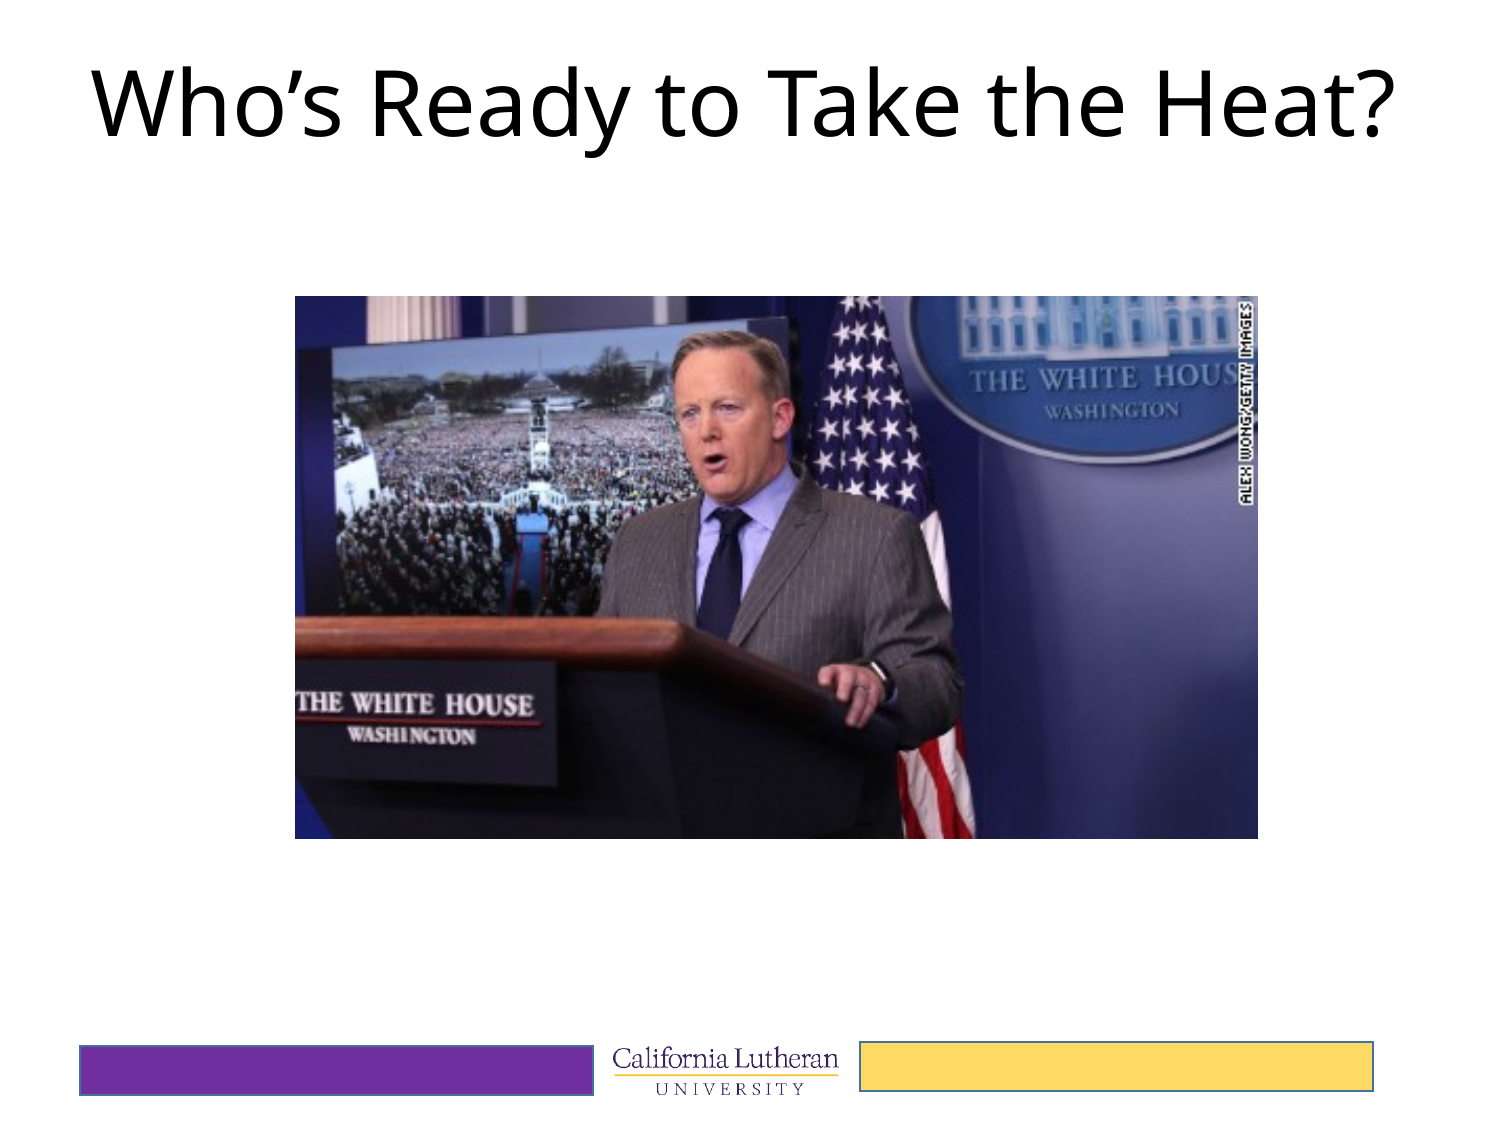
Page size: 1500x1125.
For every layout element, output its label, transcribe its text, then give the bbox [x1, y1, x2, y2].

text_box [79, 1045, 594, 1096]
picture [295, 296, 1258, 839]
text_box [859, 1041, 1374, 1092]
picture [613, 1046, 839, 1095]
text_box Who’s Ready to Take the Heat? [37, 37, 1450, 213]
